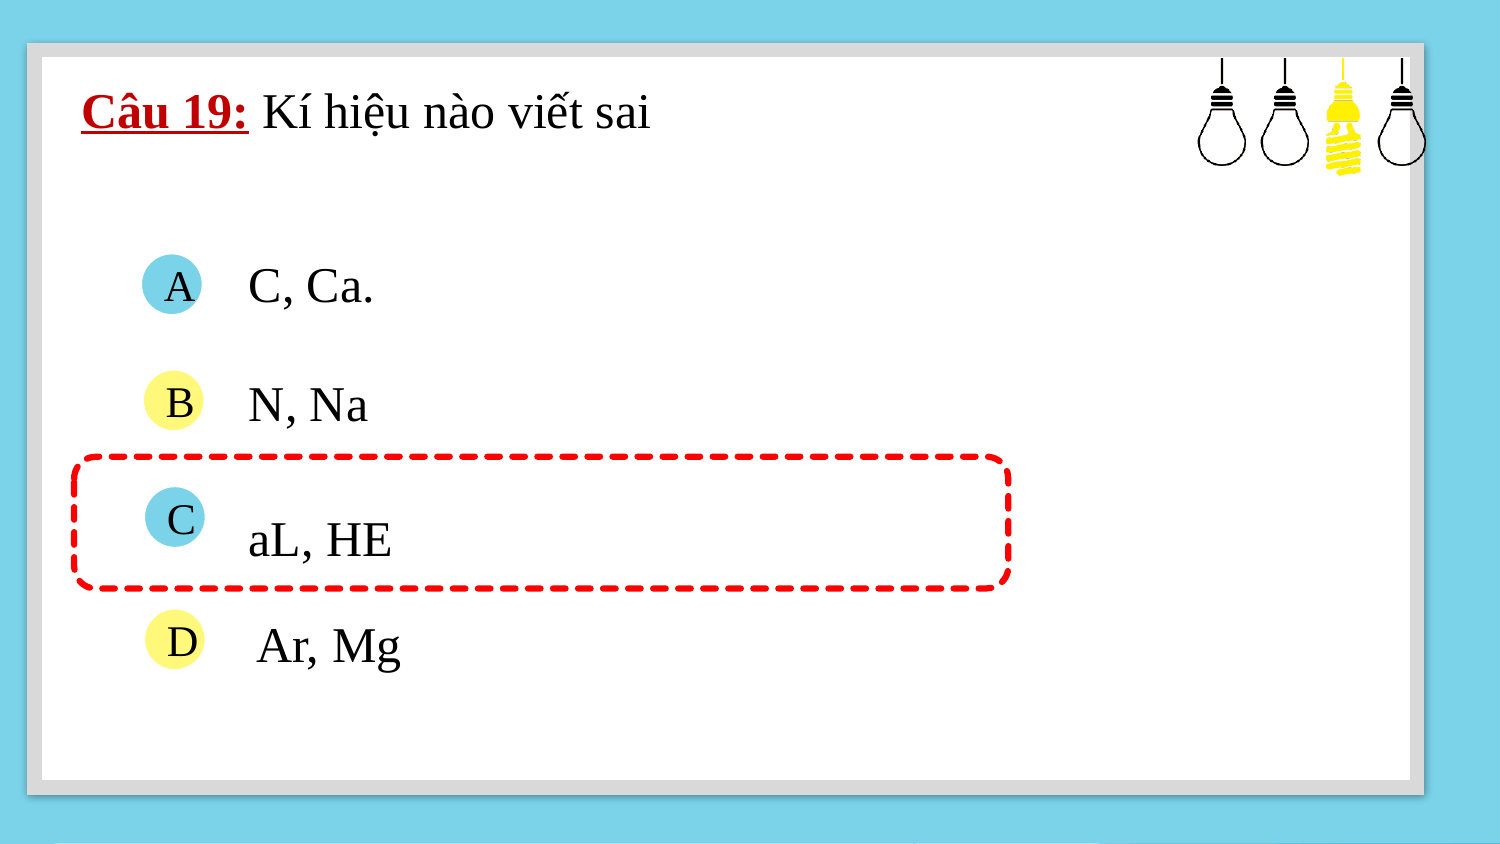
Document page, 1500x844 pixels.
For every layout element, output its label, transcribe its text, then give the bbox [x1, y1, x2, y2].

text_box [33, 48, 1419, 789]
text_box N, Na [234, 364, 384, 440]
text_box [0, 0, 1500, 844]
text_box Ar, Mg [241, 605, 417, 680]
text_box Câu 19: Kí hiệu nào viết sai [66, 70, 1192, 146]
text_box C, Ca. [233, 245, 390, 320]
text_box D [141, 605, 209, 674]
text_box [1196, 57, 1427, 205]
text_box [72, 455, 1010, 591]
text_box B [139, 366, 208, 435]
text_box A [138, 250, 206, 318]
